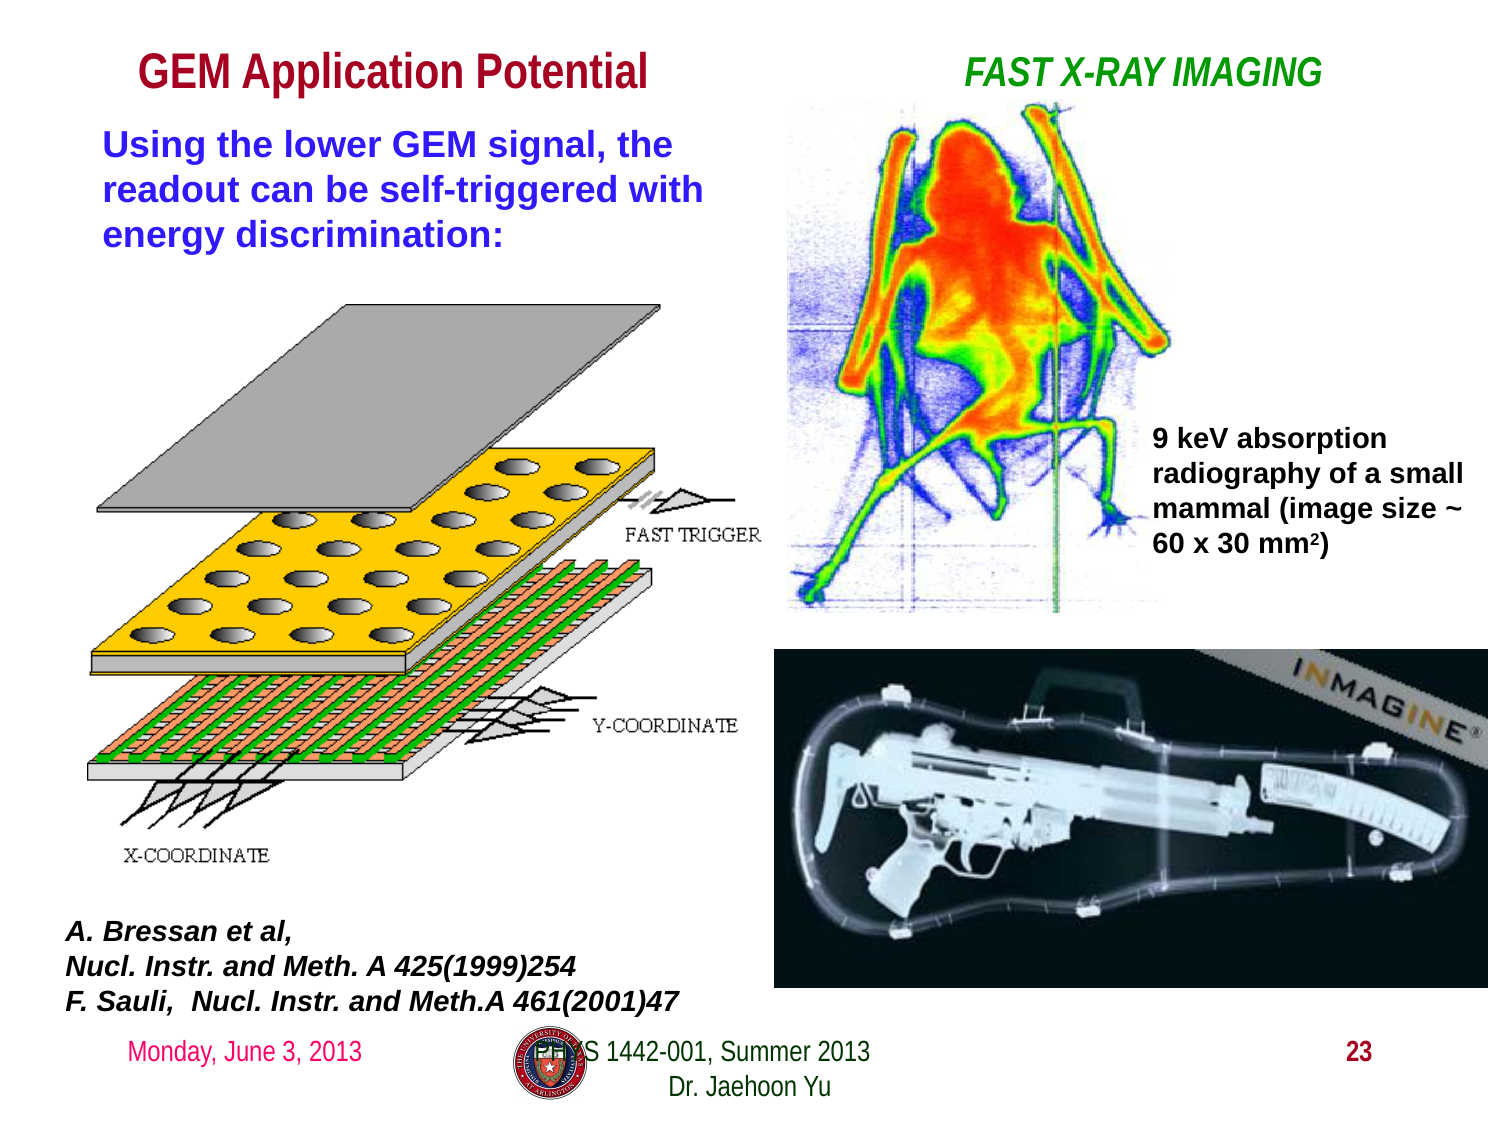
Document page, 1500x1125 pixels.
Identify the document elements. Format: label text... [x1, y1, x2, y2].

title GEM Application Potential [74, 24, 713, 113]
picture [87, 304, 763, 868]
text_box FAST X-RAY IMAGING [874, 37, 1413, 88]
text_box Using the lower GEM signal, the readout can be self-triggered with energy discrimination: [87, 112, 782, 263]
text_box 9 keV absorption radiography of a small mammal (image size ~ 60 x 30 mm2) [1179, 412, 1500, 567]
text_box A. Bressan et al, Nucl. Instr. and Meth. A 425(1999)254 F. Sauli, Nucl. Instr. and Meth.A 461(2001)47 [50, 905, 695, 1025]
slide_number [112, 1025, 426, 1101]
picture [774, 649, 1488, 988]
slide_number 23 [1074, 1024, 1388, 1101]
footer PHYS 1442-001, Summer 2013 Dr. Jaehoon Yu [512, 1024, 988, 1101]
picture [787, 99, 1176, 613]
